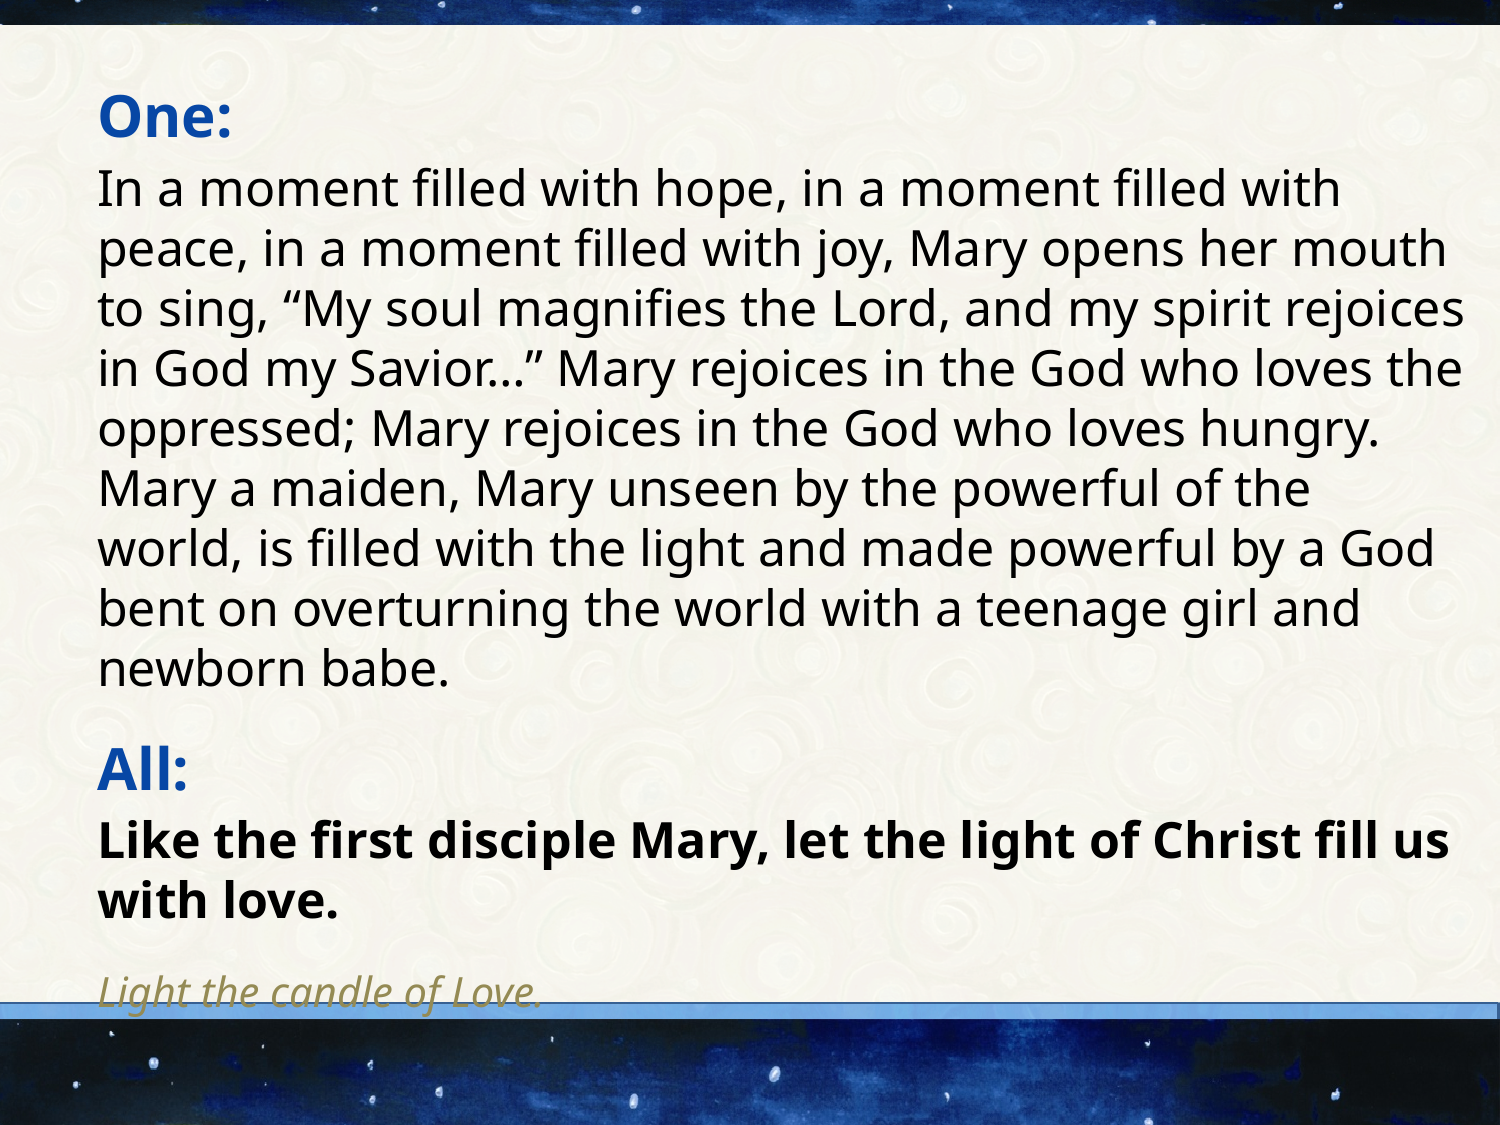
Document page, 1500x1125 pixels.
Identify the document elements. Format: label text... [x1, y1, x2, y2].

picture [0, 0, 1500, 1125]
list One: In a moment filled with hope, in a moment filled with peace, in a moment filled with joy, Mary opens her mouth to sing, “My soul magnifies the Lord, and my spirit rejoices in God my Savior…” Mary rejoices in the God who loves the oppressed; Mary rejoices in the God who loves hungry. Mary a maiden, Mary unseen by the powerful of the world, is filled with the light and made powerful by a God bent on overturning the world with a teenage girl and newborn babe. All: Like the first disciple Mary, let the light of Christ fill us with love. Light the candle of Love. [82, 63, 1483, 964]
